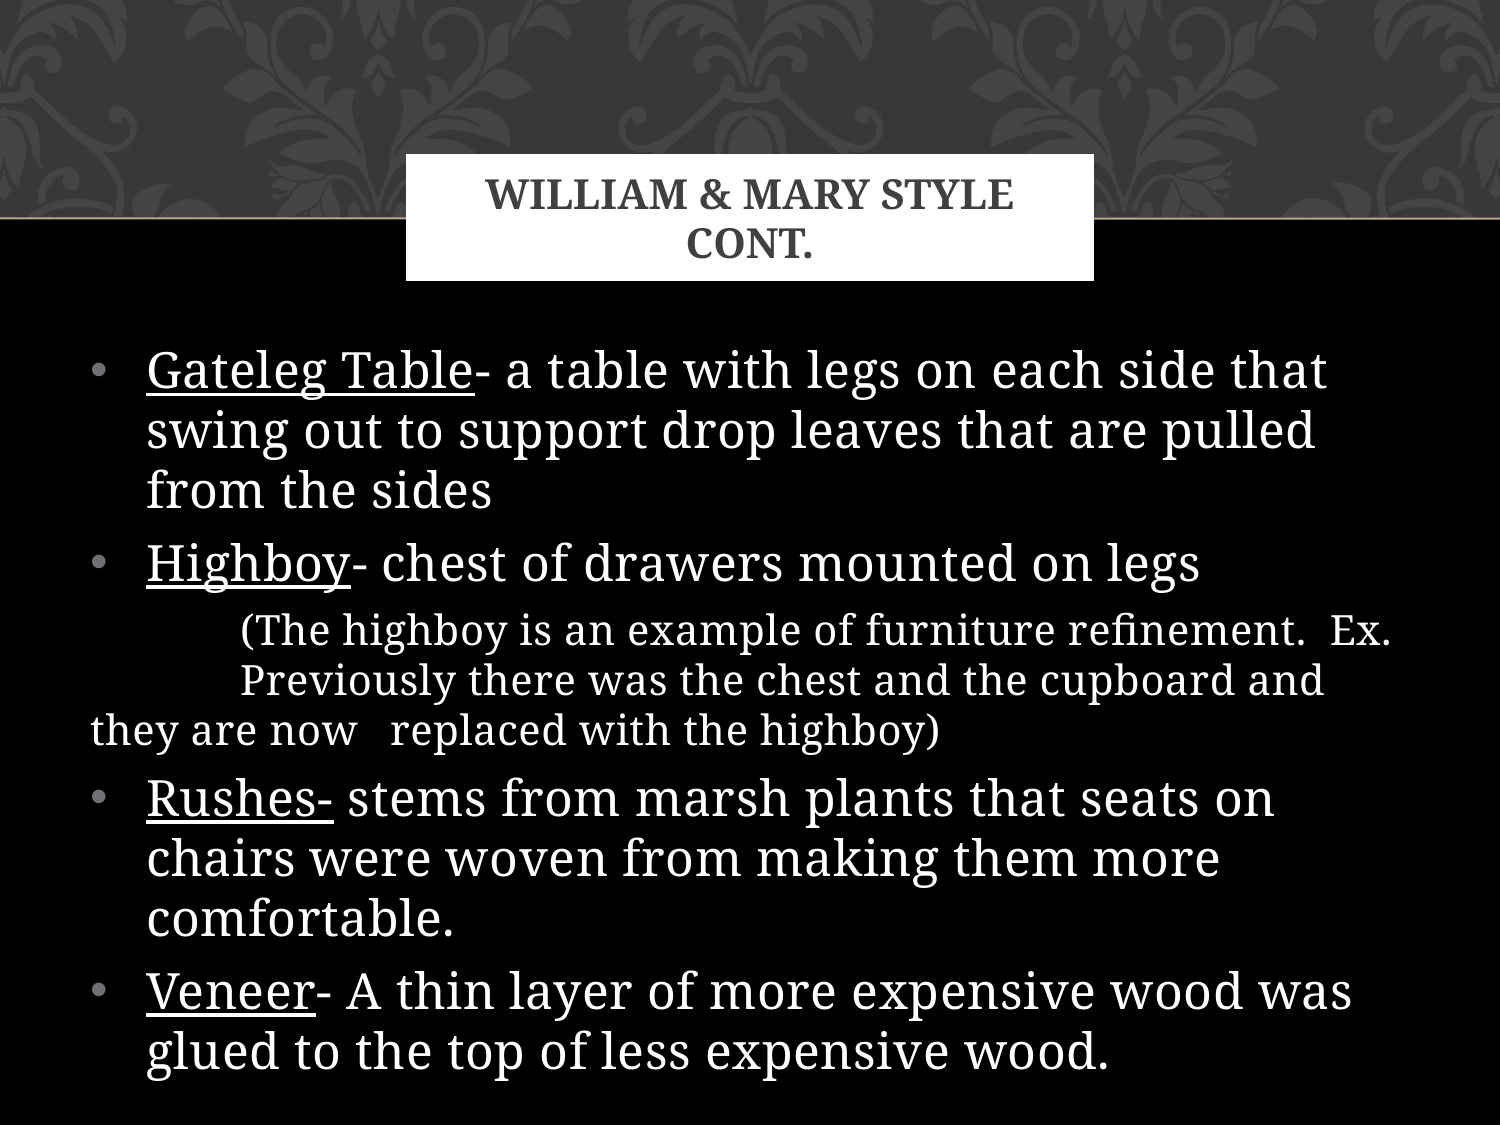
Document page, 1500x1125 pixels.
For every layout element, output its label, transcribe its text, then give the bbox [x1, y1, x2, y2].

list Gateleg Table- a table with legs on each side that swing out to support drop leaves that are pulled from the sides Highboy- chest of drawers mounted on legs (The highboy is an example of furniture refinement. Ex. Previously there was the chest and the cupboard and they are now replaced with the highboy) Rushes- stems from marsh plants that seats on chairs were woven from making them more comfortable. Veneer- A thin layer of more expensive wood was glued to the top of less expensive wood. [75, 331, 1425, 1000]
title William & Mary Style cont. [406, 154, 1094, 281]
